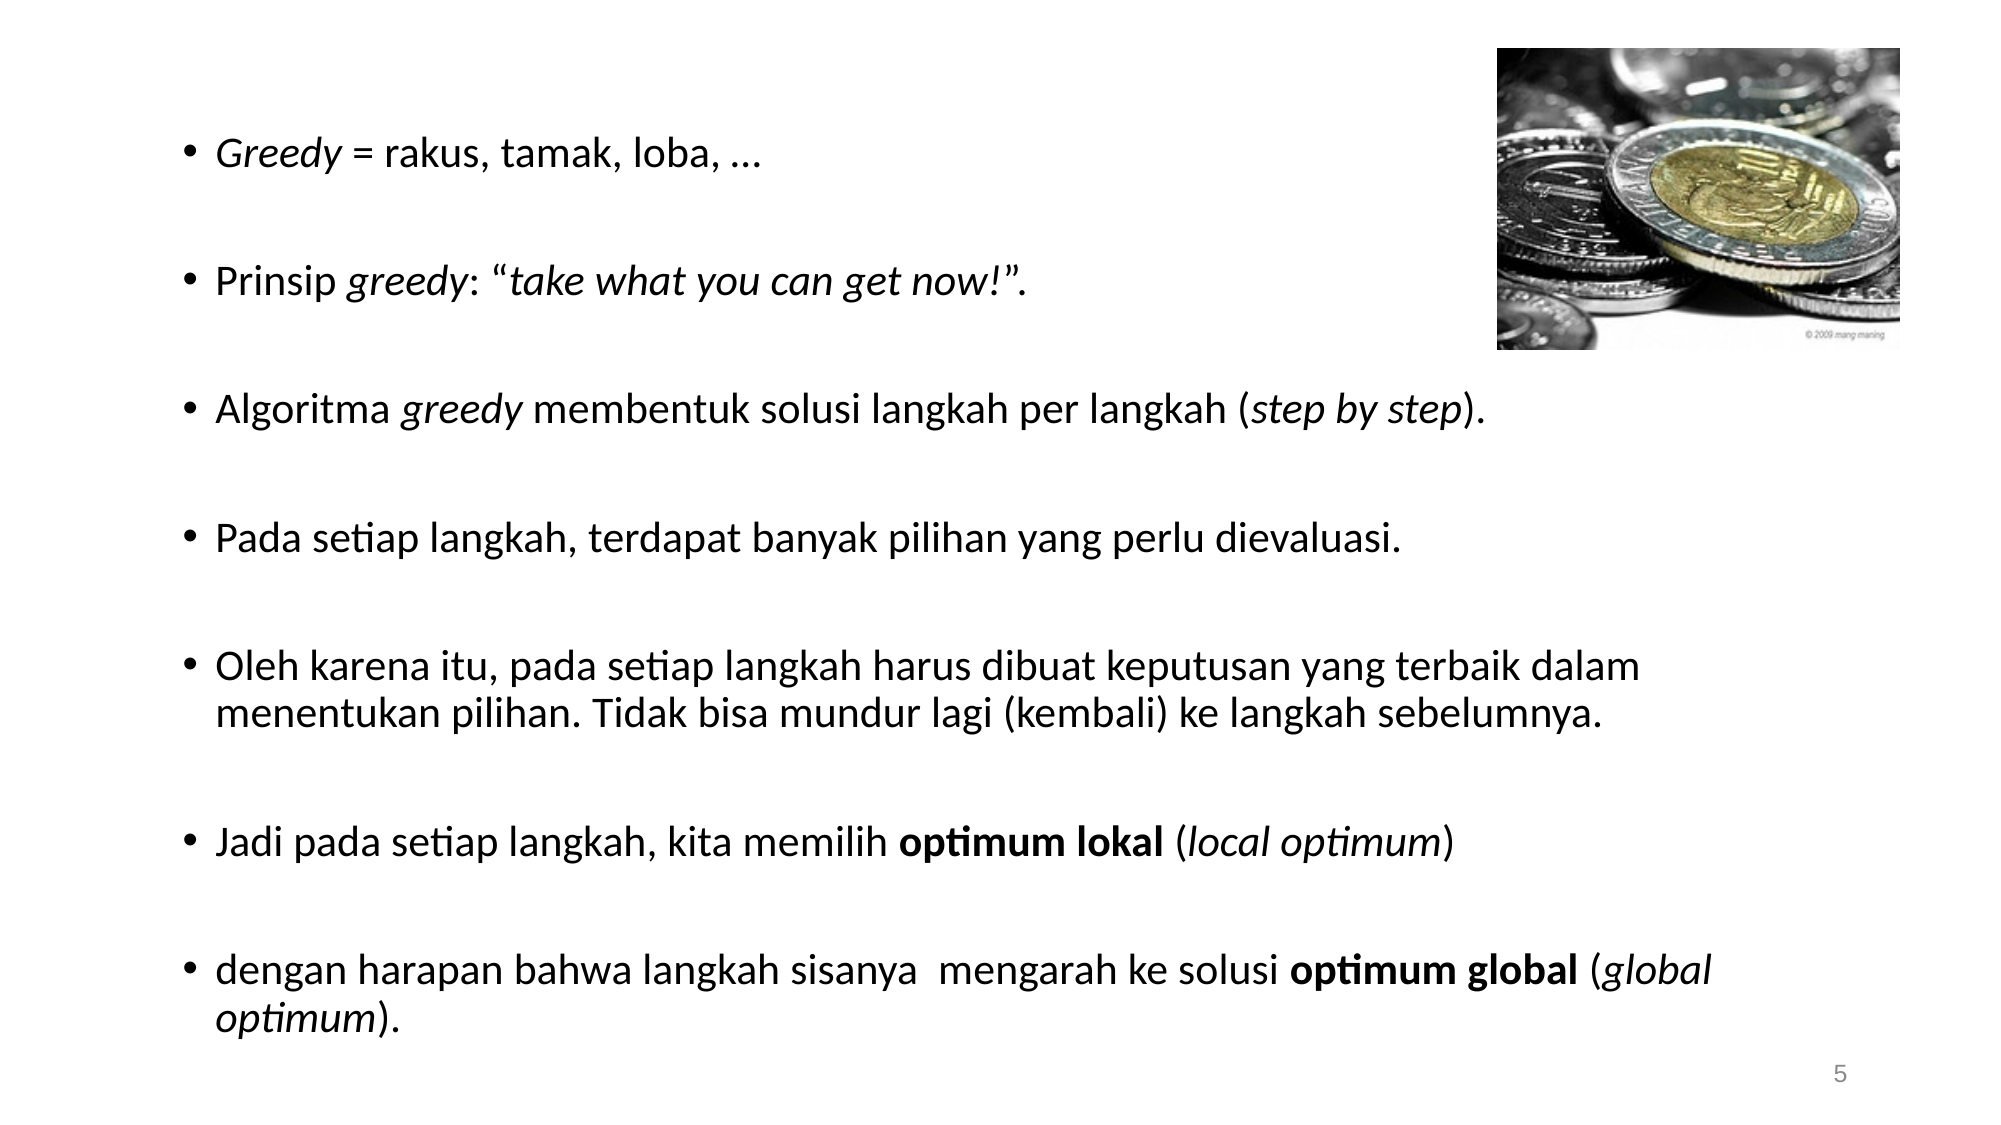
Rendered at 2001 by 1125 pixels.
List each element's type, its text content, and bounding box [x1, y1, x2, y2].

picture [1497, 48, 1900, 350]
slide_number 5 [1412, 1042, 1863, 1103]
list Greedy = rakus, tamak, loba, … Prinsip greedy: “take what you can get now!”. Algoritma greedy membentuk solusi langkah per langkah (step by step). Pada setiap langkah, terdapat banyak pilihan yang perlu dievaluasi. Oleh karena itu, pada setiap langkah harus dibuat keputusan yang terbaik dalam menentukan pilihan. Tidak bisa mundur lagi (kembali) ke langkah sebelumnya. Jadi pada setiap langkah, kita memilih optimum lokal (local optimum) dengan harapan bahwa langkah sisanya mengarah ke solusi optimum global (global optimum). [167, 121, 1863, 1052]
